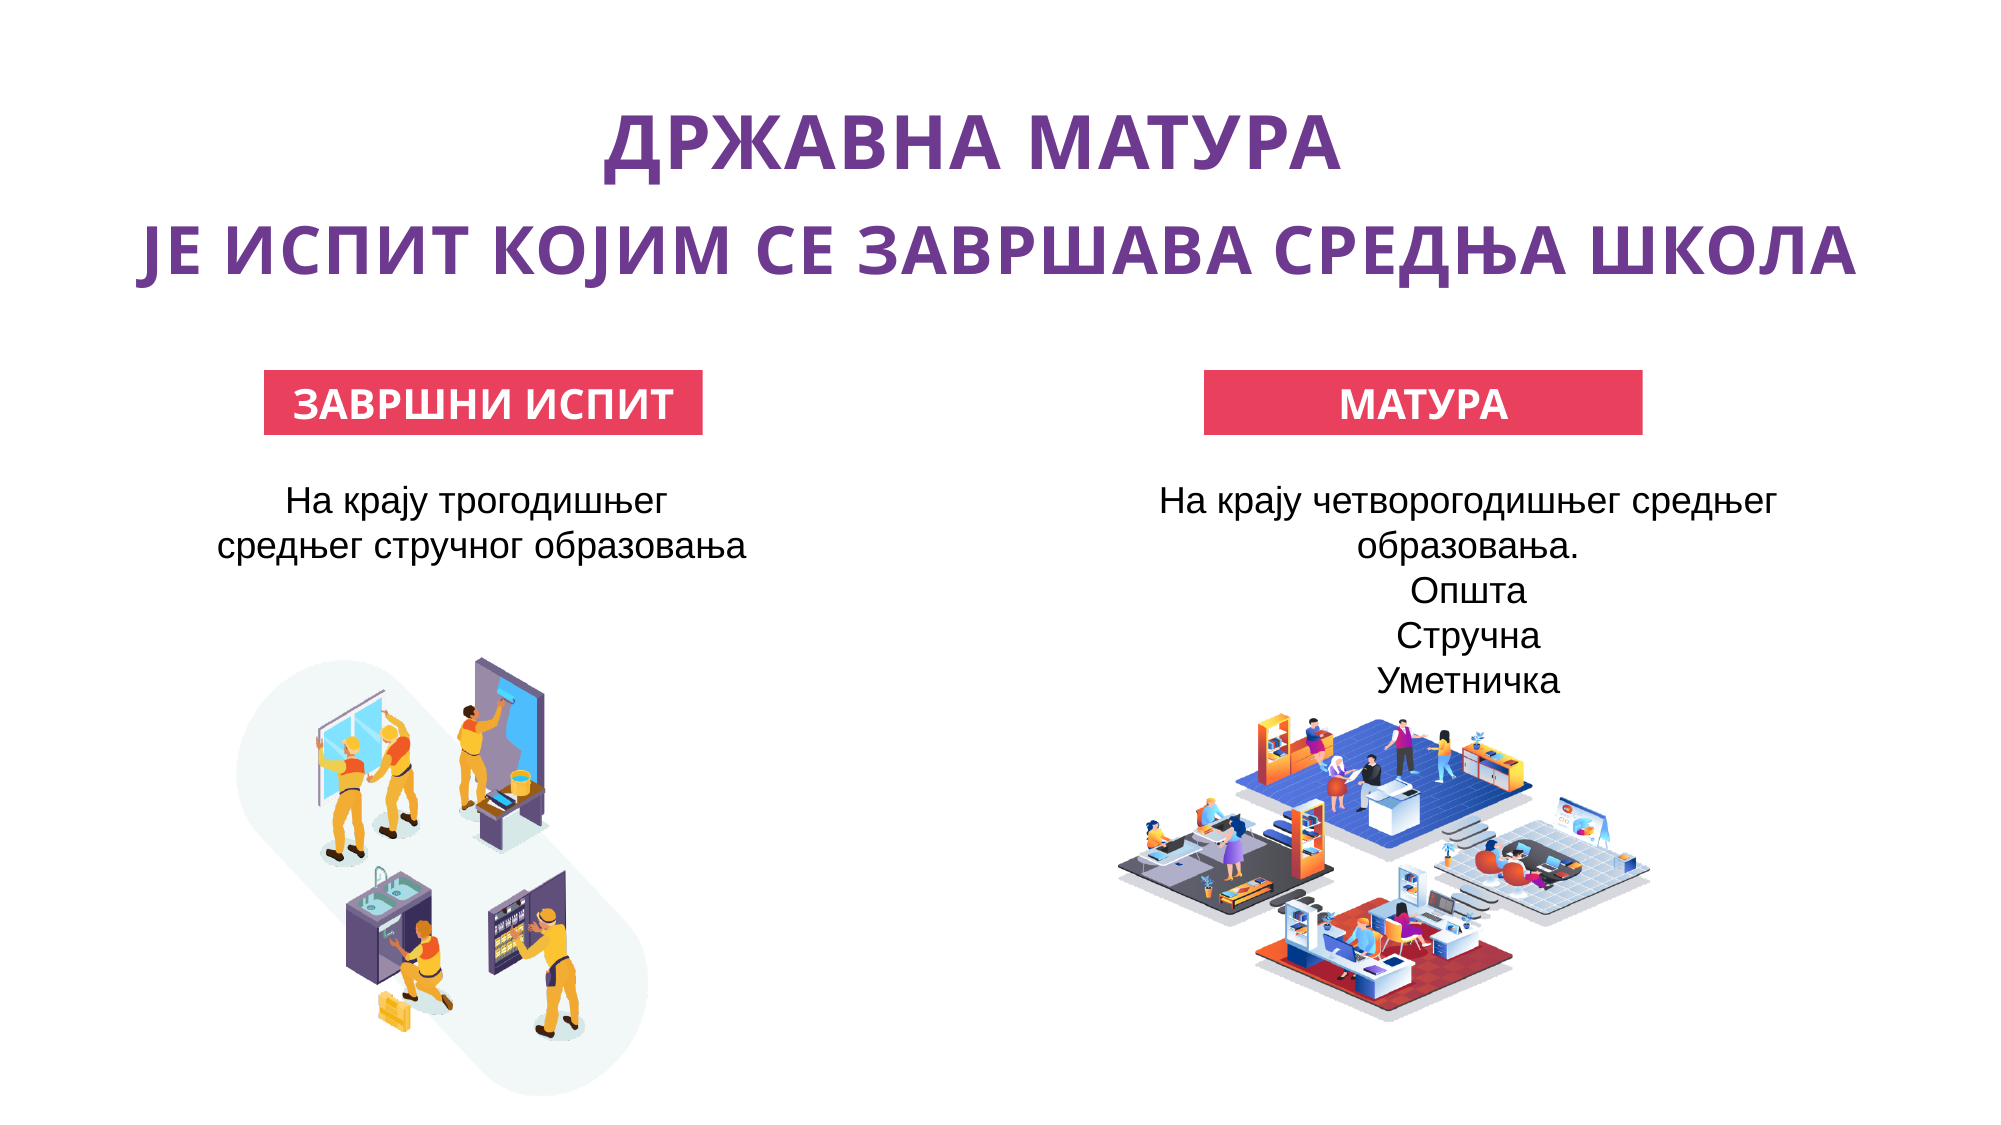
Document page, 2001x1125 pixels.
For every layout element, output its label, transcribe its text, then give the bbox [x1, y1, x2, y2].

text_box На крају четворогодишњег средњег образовања. Општа Стручна Уметничка [1134, 468, 1803, 754]
text_box ЗАВРШНИ ИСПИТ [264, 370, 703, 435]
text_box ДРЖАВНА МАТУРА [589, 87, 1415, 192]
text_box На крају трогодишњег средњег стручног образовања [191, 468, 773, 574]
text_box ЈЕ ИСПИТ КОЈИМ СЕ ЗАВРШАВА СРЕДЊА ШКОЛА [39, 200, 1961, 295]
picture [1118, 713, 1700, 1022]
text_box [236, 657, 648, 1096]
text_box МАТУРА [1204, 370, 1643, 435]
